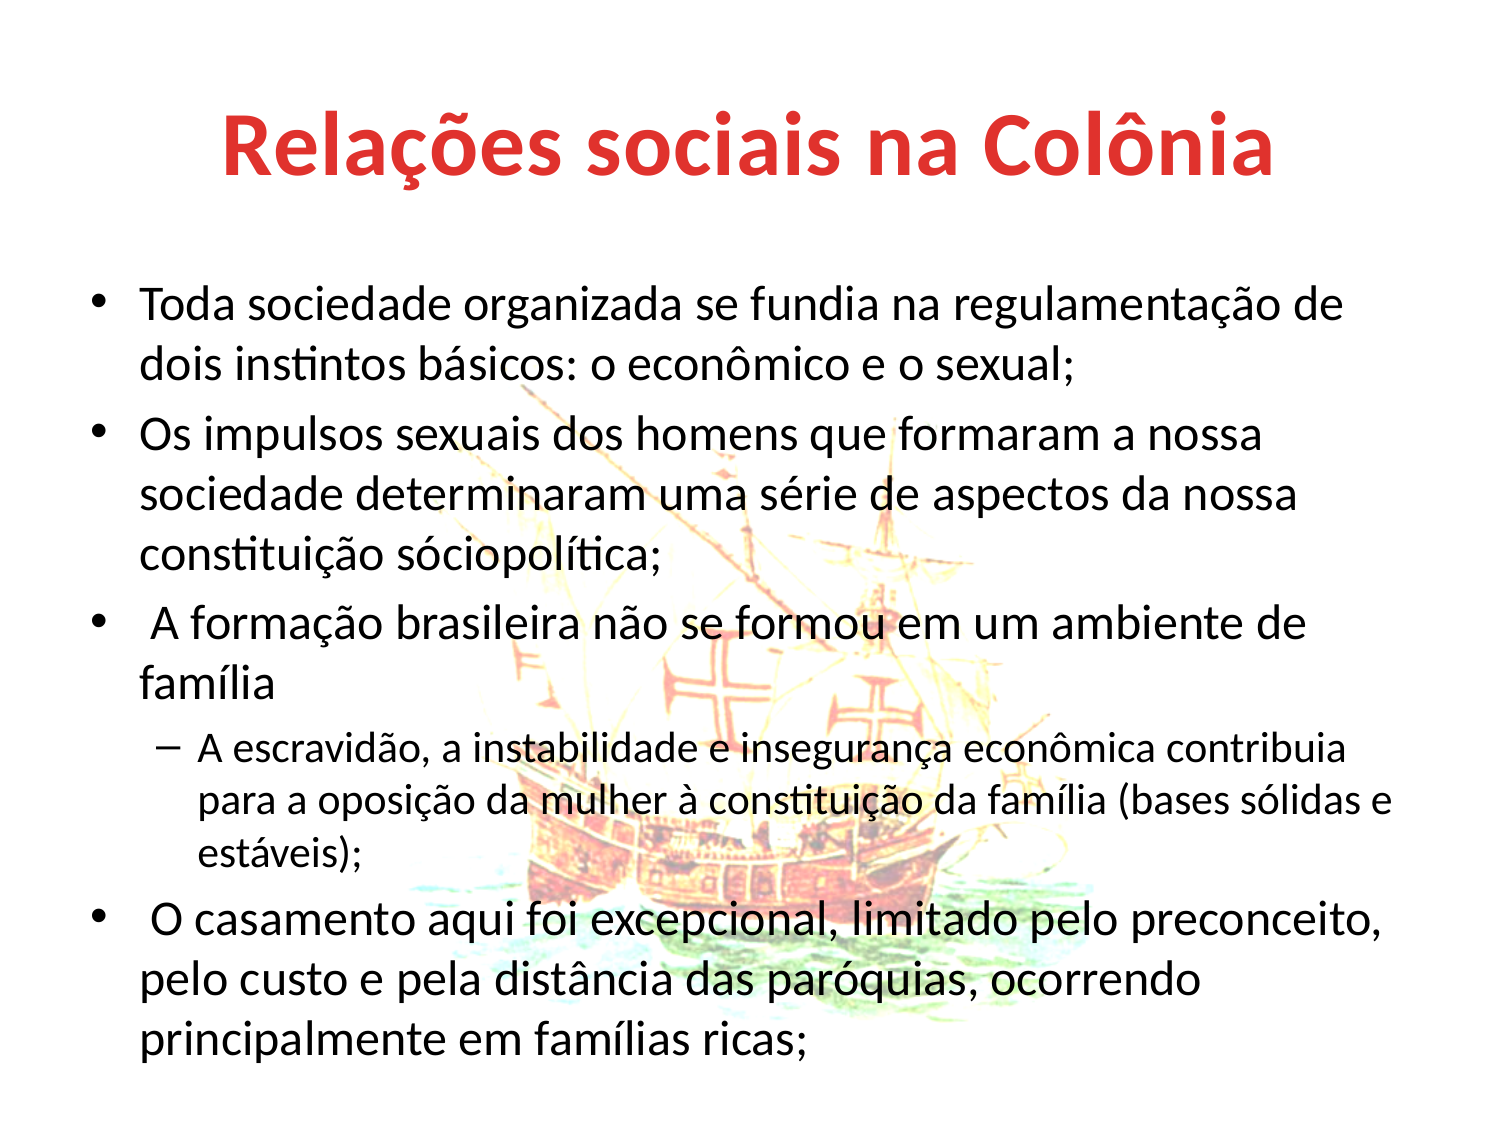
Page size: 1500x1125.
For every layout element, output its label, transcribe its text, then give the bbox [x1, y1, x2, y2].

title Relações sociais na Colônia [75, 45, 1425, 233]
list Toda sociedade organizada se fundia na regulamentação de dois instintos básicos: o econômico e o sexual; Os impulsos sexuais dos homens que formaram a nossa sociedade determinaram uma série de aspectos da nossa constituição sóciopolítica; A formação brasileira não se formou em um ambiente de família A escravidão, a instabilidade e insegurança econômica contribuia para a oposição da mulher à constituição da família (bases sólidas e estáveis); O casamento aqui foi excepcional, limitado pelo preconceito, pelo custo e pela distância das paróquias, ocorrendo principalmente em famílias ricas; [75, 262, 1425, 1083]
picture [371, 302, 1127, 1046]
